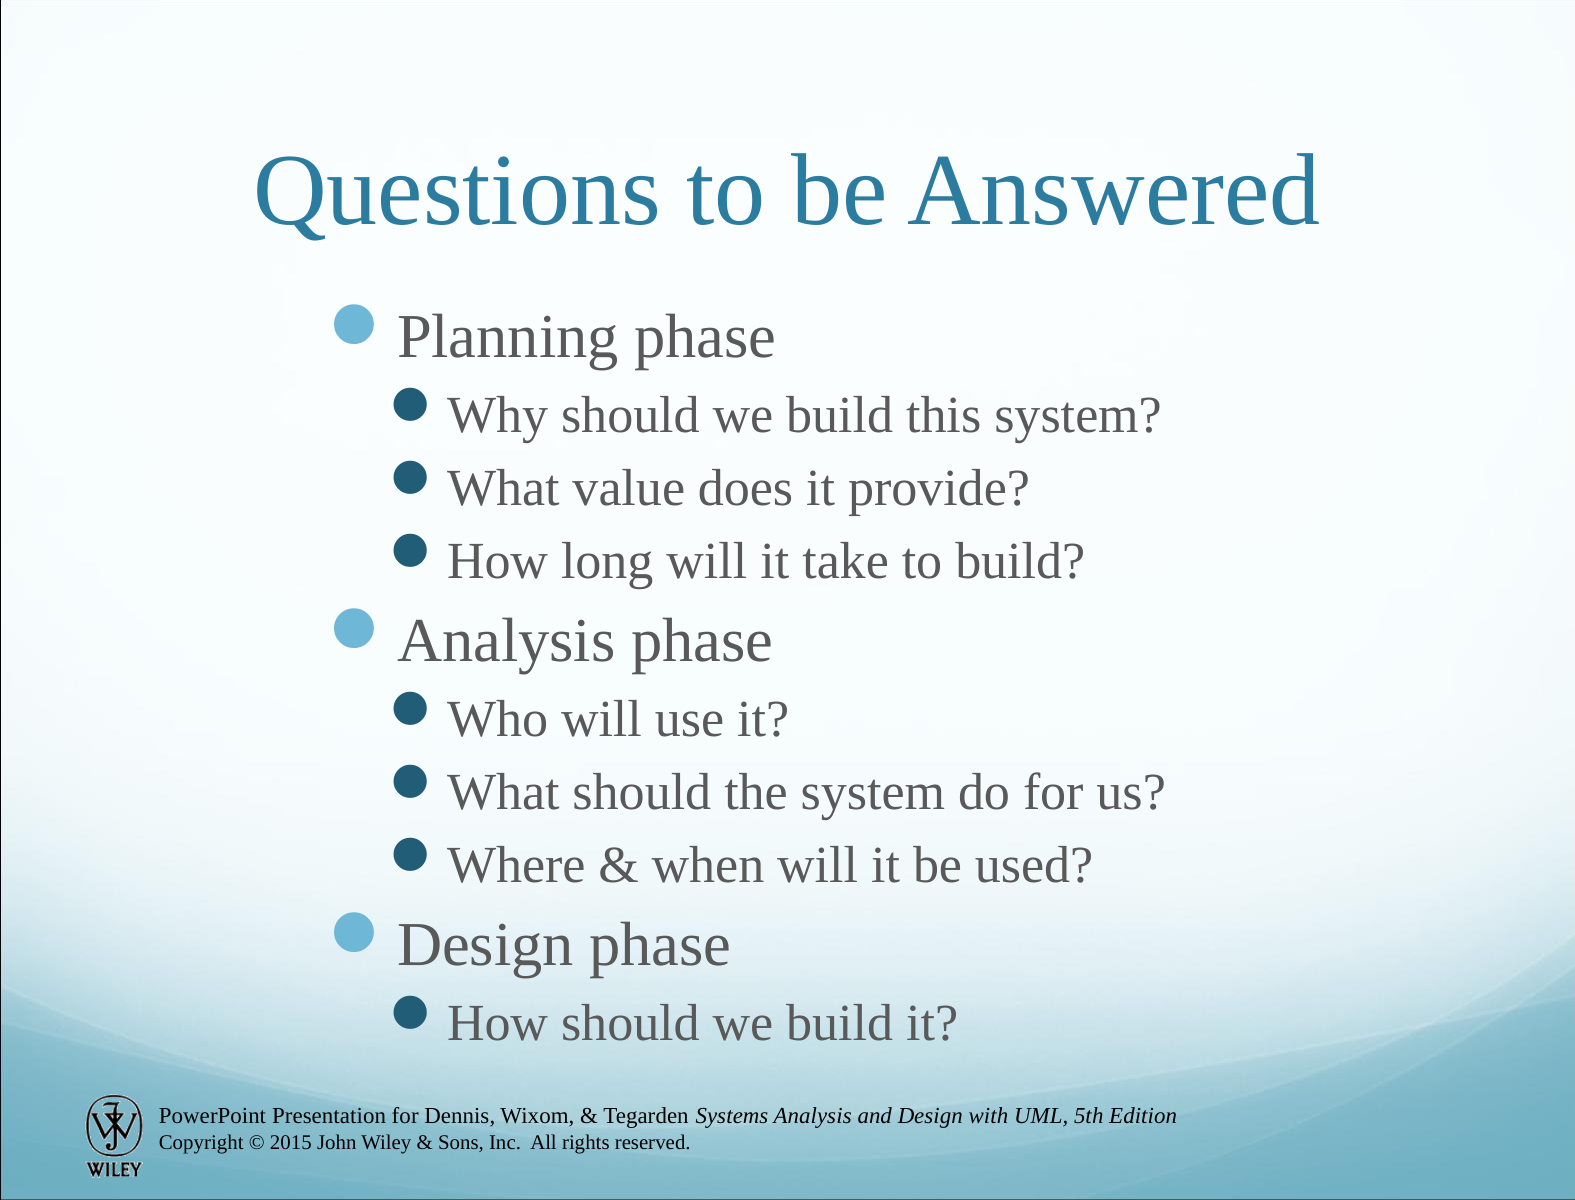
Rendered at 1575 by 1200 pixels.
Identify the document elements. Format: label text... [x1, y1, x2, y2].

list Planning phase Why should we build this system? What value does it provide? How long will it take to build? Analysis phase Who will use it? What should the system do for us? Where & when will it be used? Design phase How should we build it? [312, 287, 1398, 1080]
title Questions to be Answered [94, 19, 1480, 253]
picture [0, 0, 1575, 1200]
